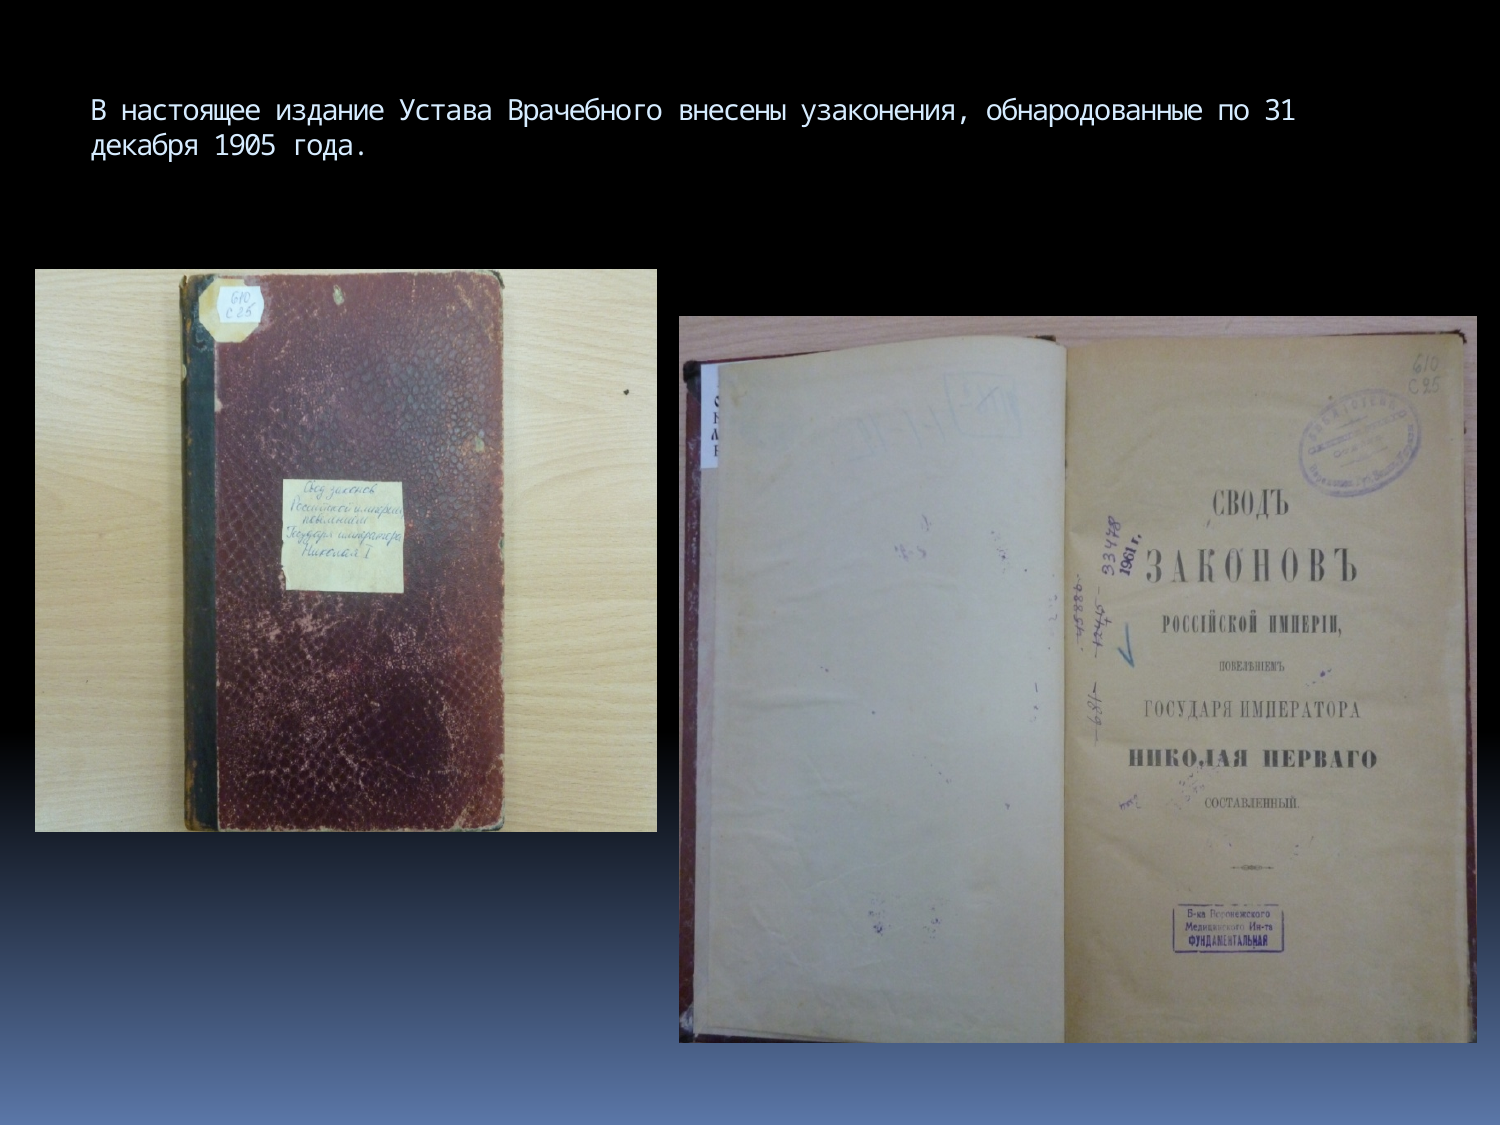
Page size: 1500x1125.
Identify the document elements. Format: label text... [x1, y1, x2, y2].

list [679, 315, 1477, 1044]
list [34, 269, 657, 833]
title В настоящее издание Устава Врачебного внесены узаконения, обнародованные по 31 декабря 1905 года. [75, 83, 1425, 234]
